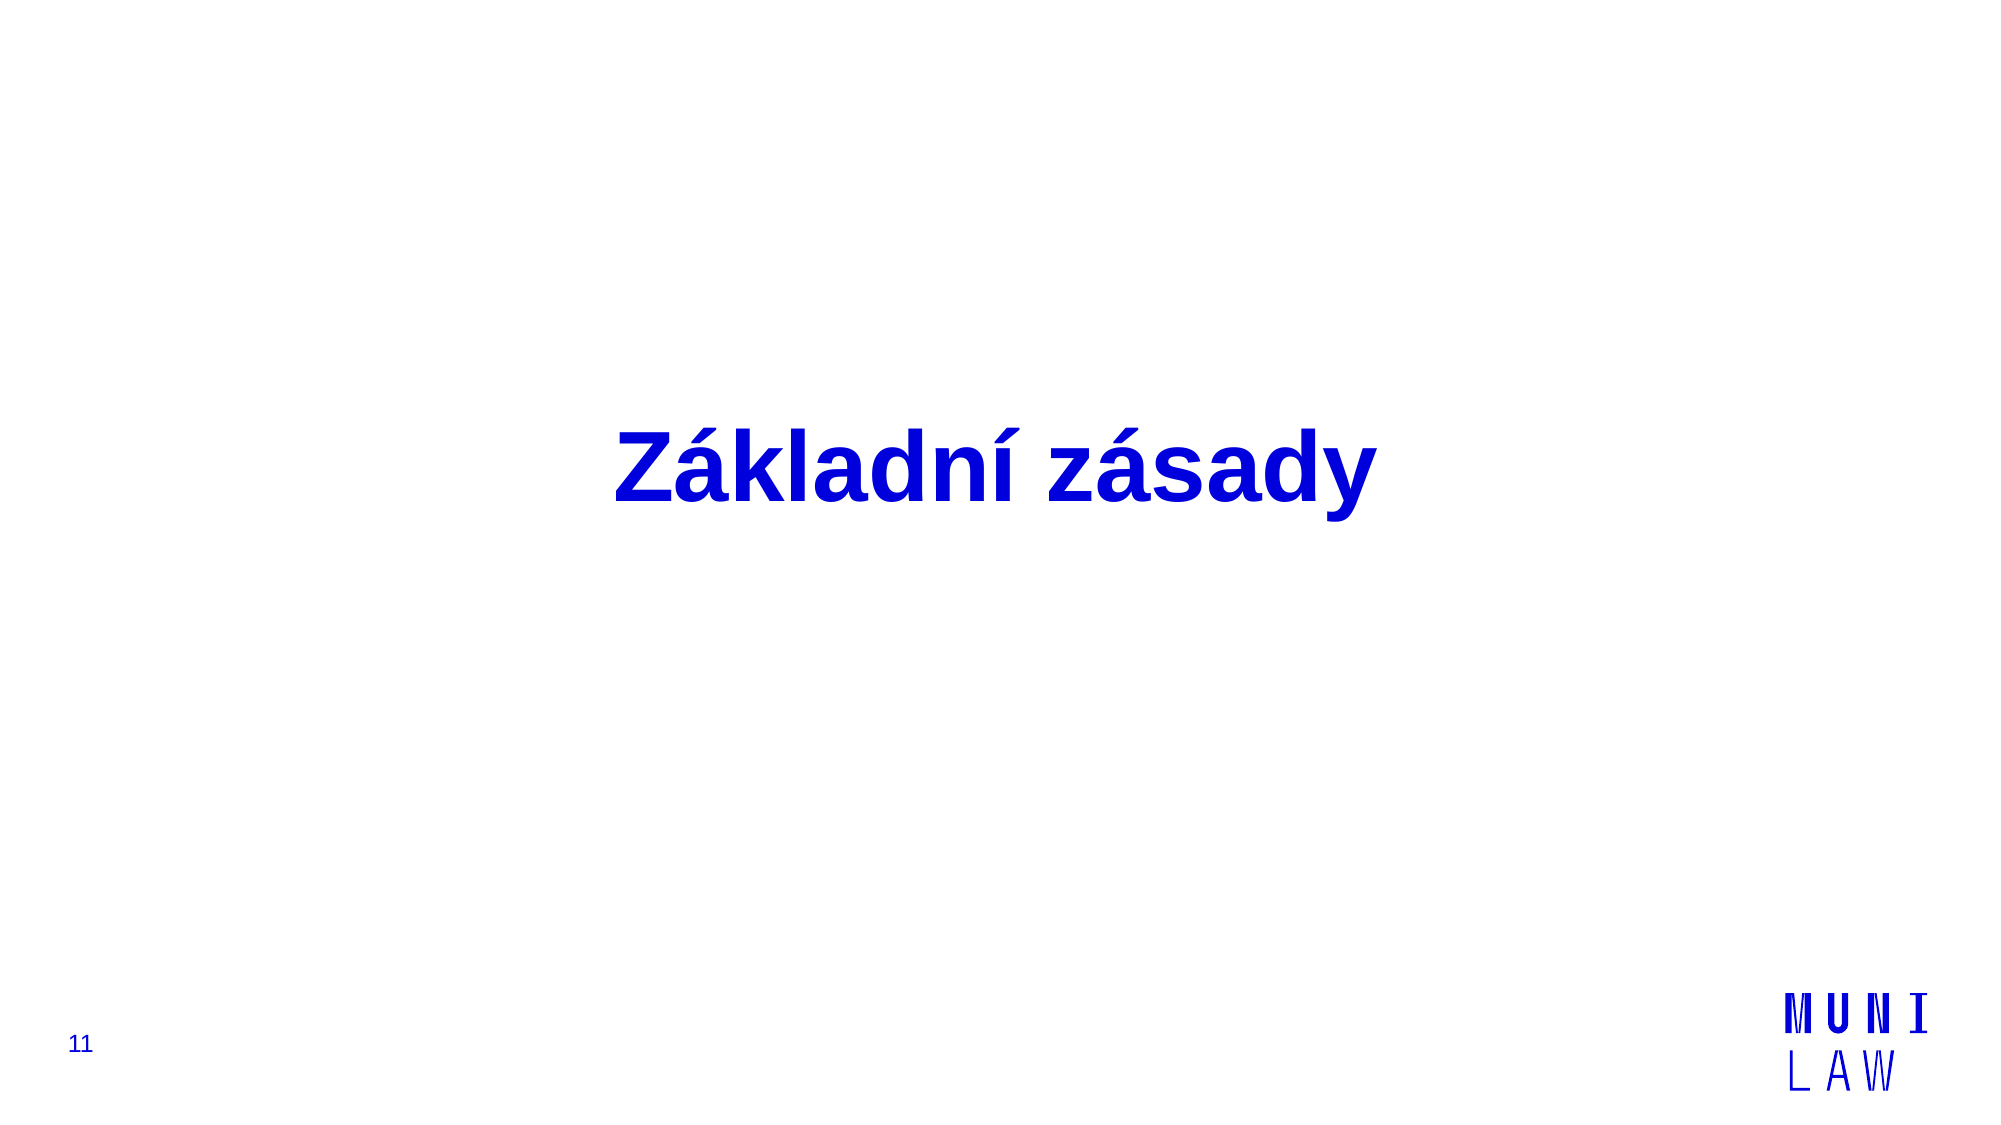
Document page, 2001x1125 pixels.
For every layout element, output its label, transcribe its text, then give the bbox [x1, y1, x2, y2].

title Základní zásady [114, 438, 1878, 513]
slide_number 11 [67, 1021, 110, 1063]
